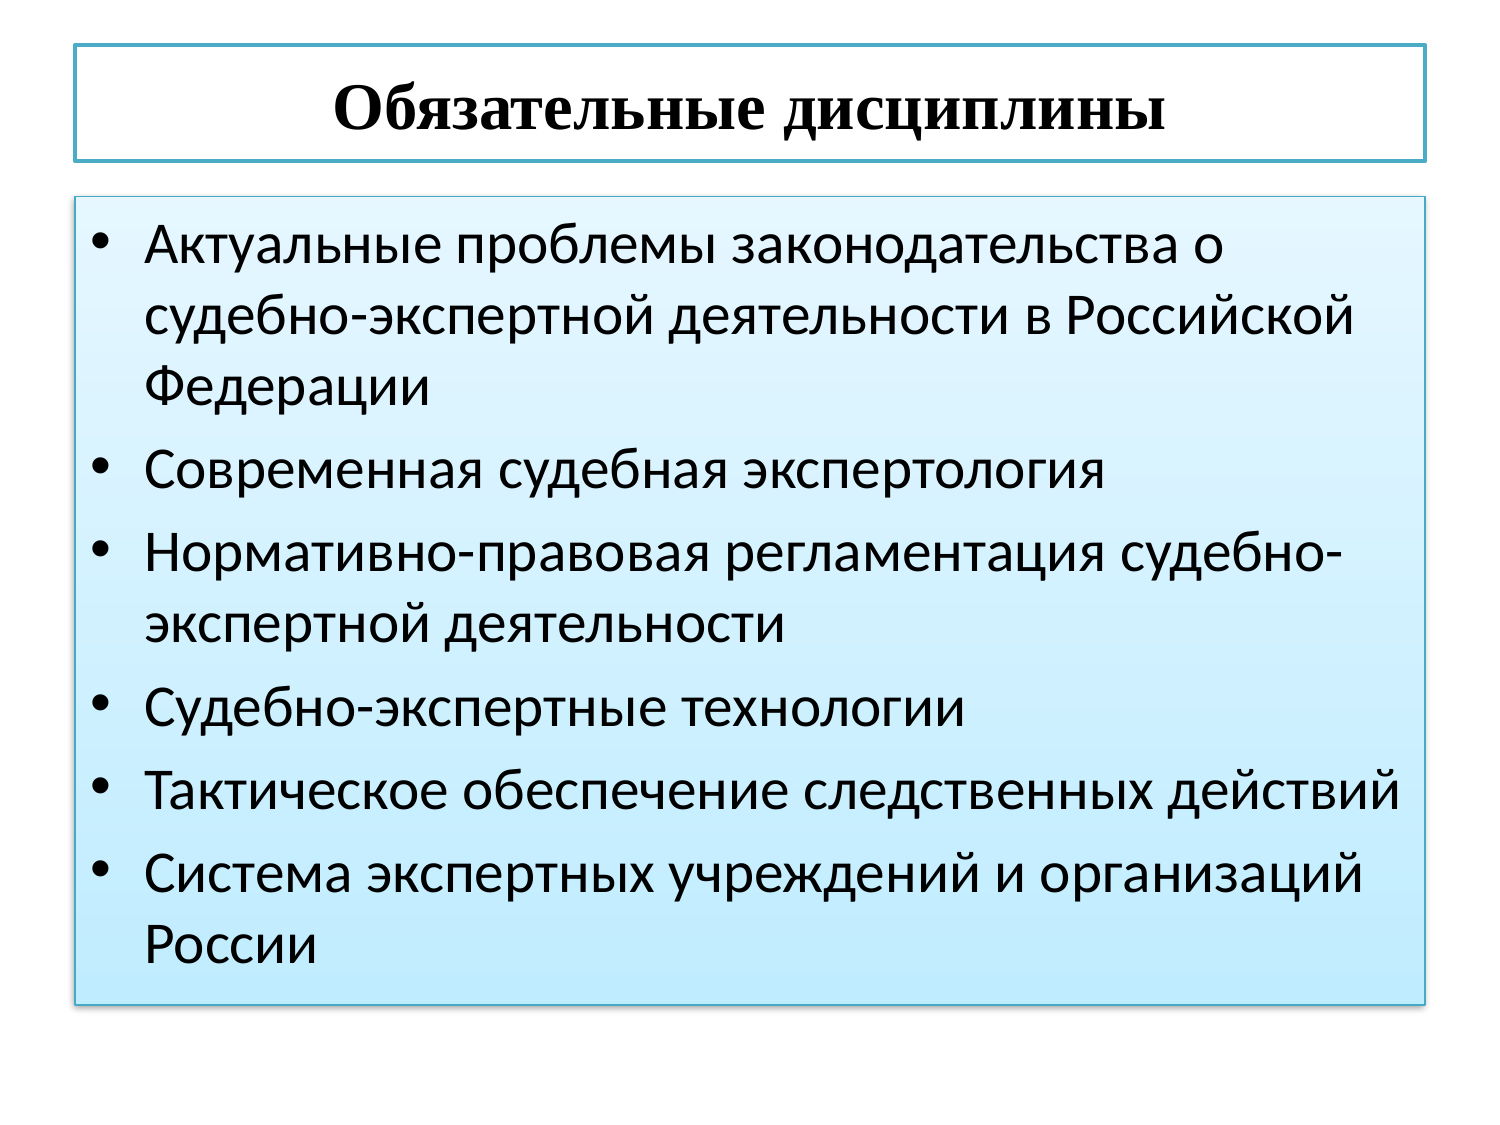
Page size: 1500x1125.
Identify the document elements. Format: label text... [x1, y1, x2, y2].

list Актуальные проблемы законодательства о судебно-экспертной деятельности в Российской Федерации Современная судебная экспертология Нормативно-правовая регламентация судебно-экспертной деятельности Судебно-экспертные технологии Тактическое обеспечение следственных действий Система экспертных учреждений и организаций России [74, 196, 1426, 1006]
title Обязательные дисциплины [73, 43, 1427, 163]
